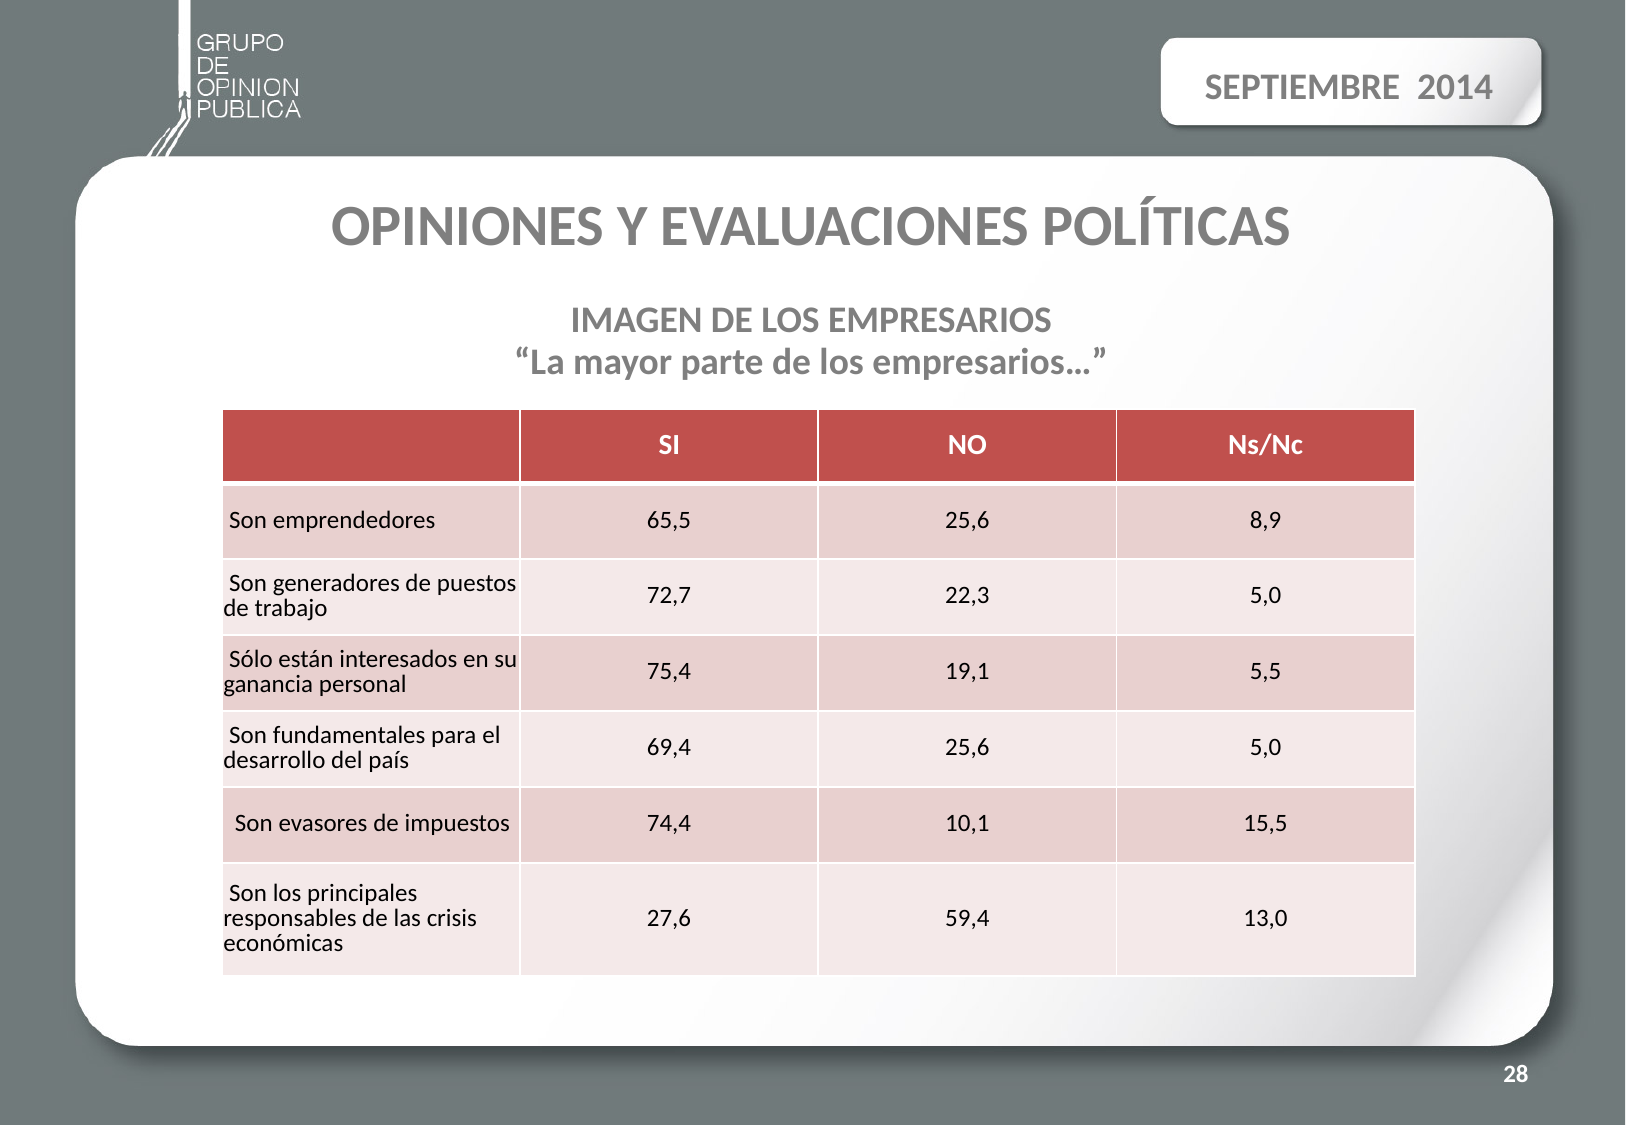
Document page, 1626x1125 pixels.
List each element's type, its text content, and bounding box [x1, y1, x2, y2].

table_cell 15,5 [1218, 788, 1414, 862]
table_cell 8,9 [1218, 486, 1414, 558]
text_box SEPTIEMBRE 2014 [1181, 54, 1509, 115]
table_cell Sólo están interesados en su ganancia personal [223, 636, 355, 710]
table_cell 5,0 [1218, 712, 1414, 786]
table_header Ns/Nc [1218, 410, 1414, 481]
table_cell Son generadores de puestos de trabajo [223, 560, 355, 634]
table_header [223, 410, 355, 481]
table_cell 13,0 [1117, 864, 1414, 975]
table_cell Son fundamentales para el desarrollo del país [223, 712, 355, 786]
table_cell 5,0 [1218, 560, 1414, 634]
picture [0, 0, 1626, 1125]
table_cell Son los principales responsables de las crisis económicas [223, 864, 519, 975]
table_cell 27,6 [521, 882, 817, 975]
table_cell 5,5 [1218, 636, 1414, 710]
title OPINIONES Y EVALUACIONES POLÍTICAS IMAGEN DE LOS EMPRESARIOS “La mayor parte de los empresarios…” [79, 243, 1543, 396]
table_cell 59,4 [819, 882, 1116, 975]
table_cell Son evasores de impuestos [223, 788, 355, 862]
slide_number 28 [1164, 1042, 1544, 1103]
table_cell Son emprendedores [223, 486, 355, 558]
